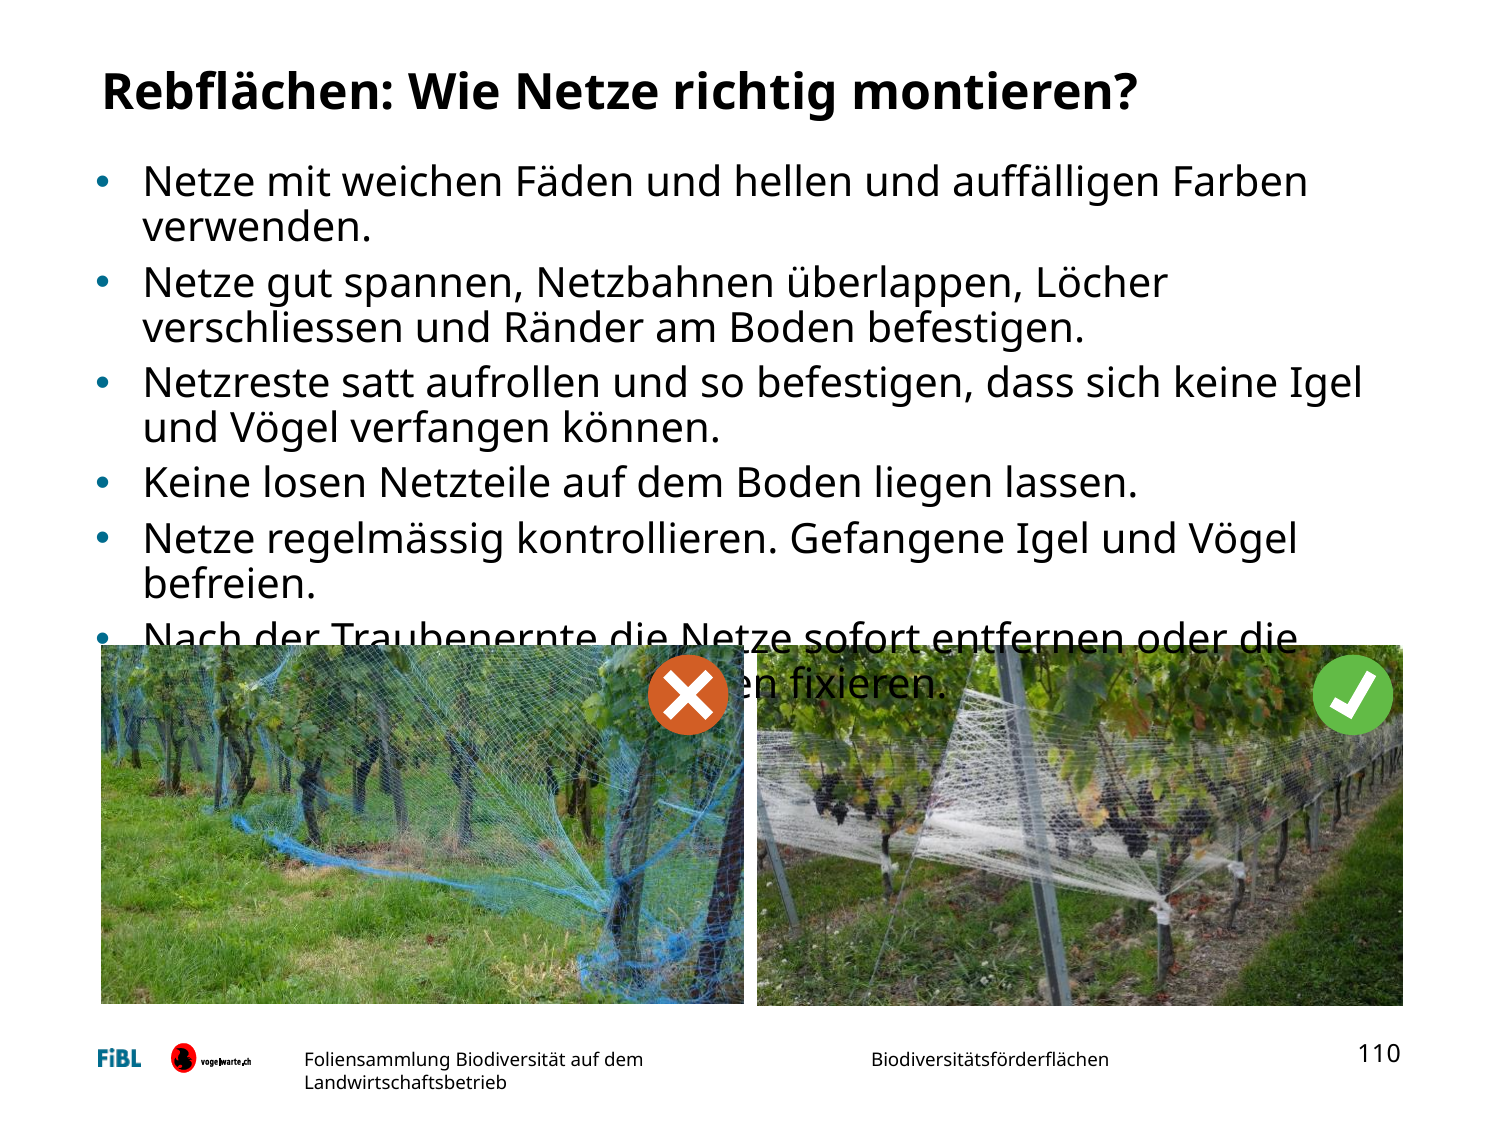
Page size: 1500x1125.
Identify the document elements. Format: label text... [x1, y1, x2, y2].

list Netze mit weichen Fäden und hellen und auffälligen Farben verwenden. Netze gut spannen, Netzbahnen überlappen, Löcher verschliessen und Ränder am Boden befestigen. Netzreste satt aufrollen und so befestigen, dass sich keine Igel und Vögel verfangen können. Keine losen Netzteile auf dem Boden liegen lassen. Netze regelmässig kontrollieren. Gefangene Igel und Vögel befreien. Nach der Traubenernte die Netze sofort entfernen oder die losen Enden auf den Geiztrieben fixieren. [95, 160, 1405, 799]
slide_number 110 [1270, 1020, 1401, 1080]
picture [101, 645, 744, 1004]
picture [757, 645, 1403, 1006]
title Rebflächen: Wie Netze richtig montieren? [101, 66, 1399, 160]
picture [98, 1048, 141, 1067]
